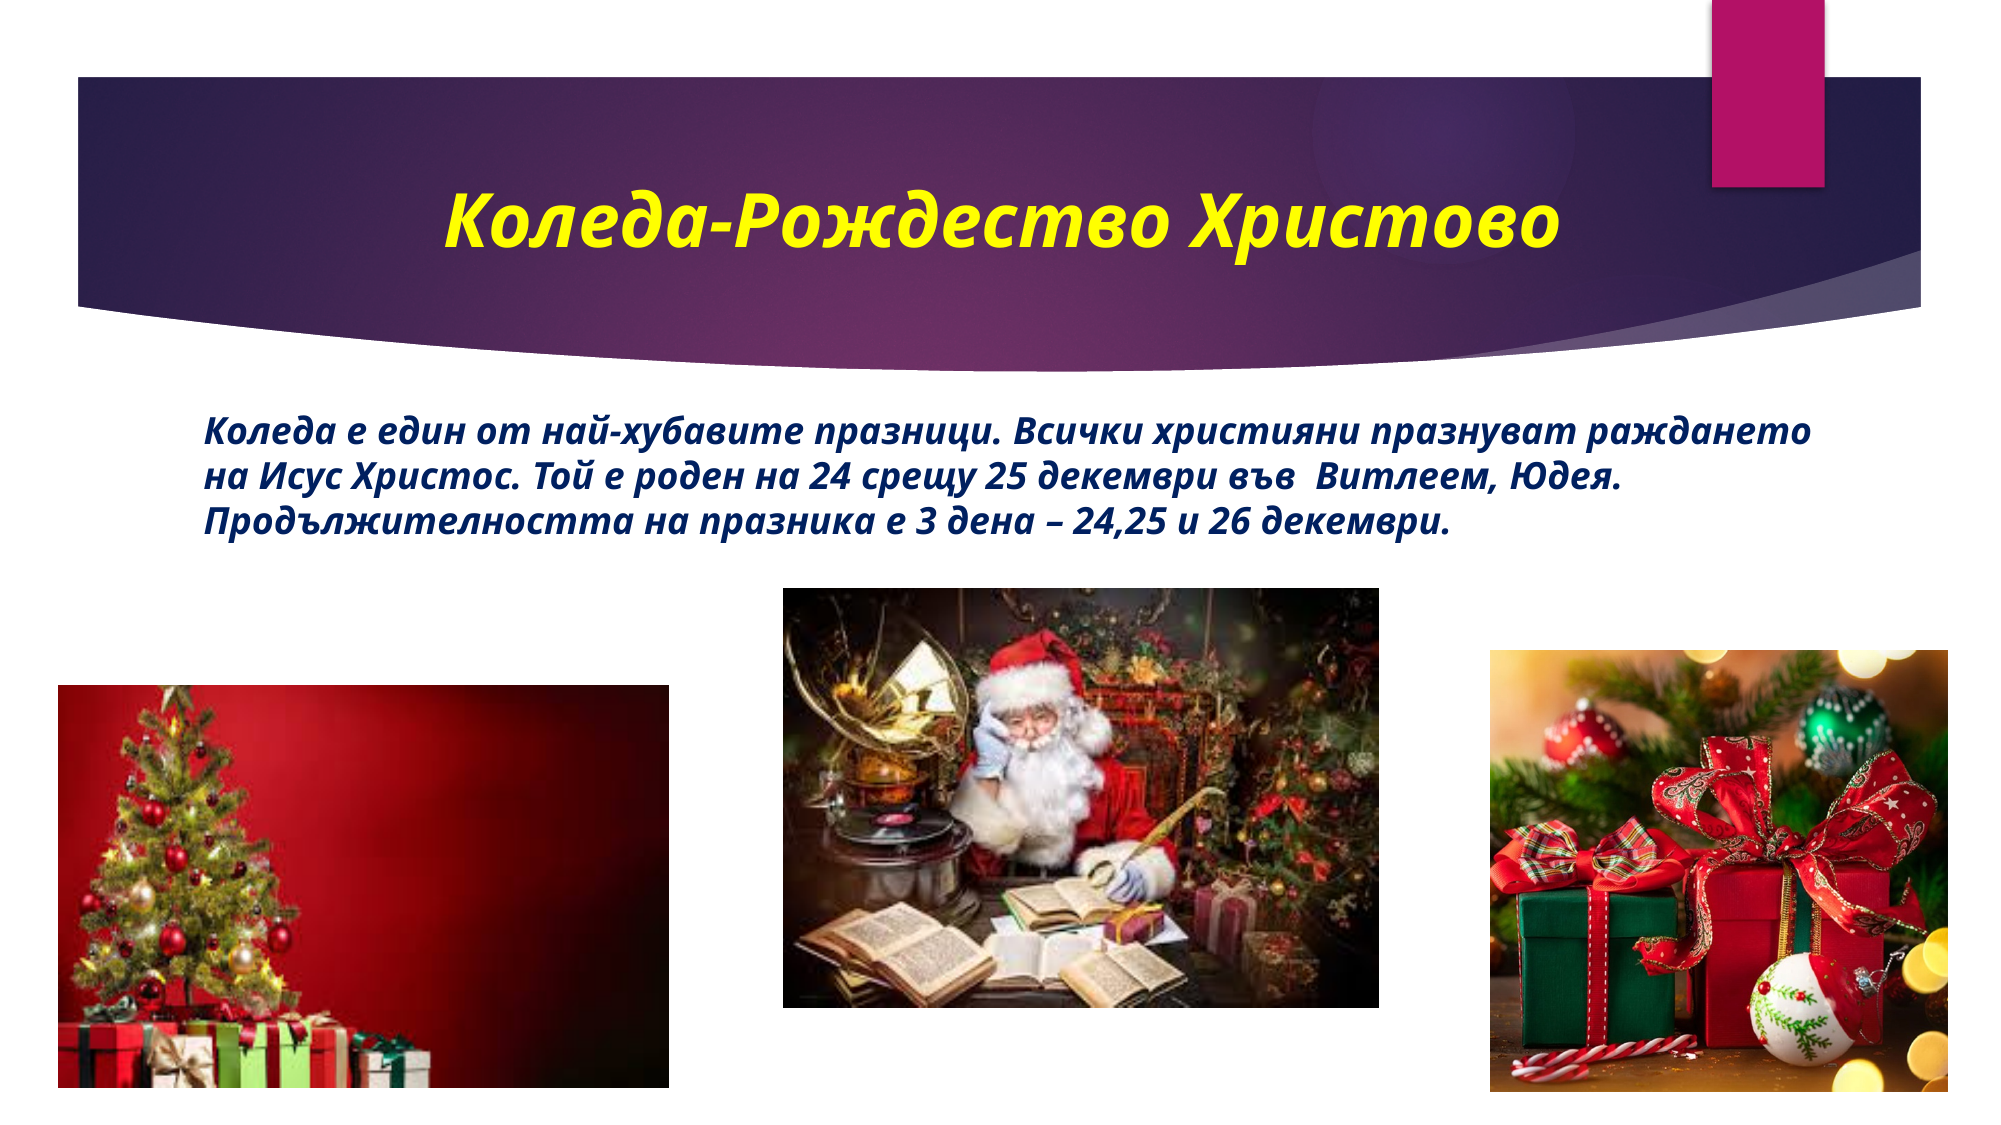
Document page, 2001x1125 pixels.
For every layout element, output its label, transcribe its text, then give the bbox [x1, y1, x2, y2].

title Коледа-Рождество Христово [284, 159, 1723, 276]
picture [782, 587, 1380, 1008]
picture [58, 685, 669, 1088]
picture [1489, 650, 1948, 1093]
list Коледа е един от най-хубавите празници. Всички християни празнуват раждането на Исус Христос. Той е роден на 24 срещу 25 декември във Витлеем, Юдея. Продължителността на празника е 3 дена – 24,25 и 26 декември. [132, 399, 1872, 669]
